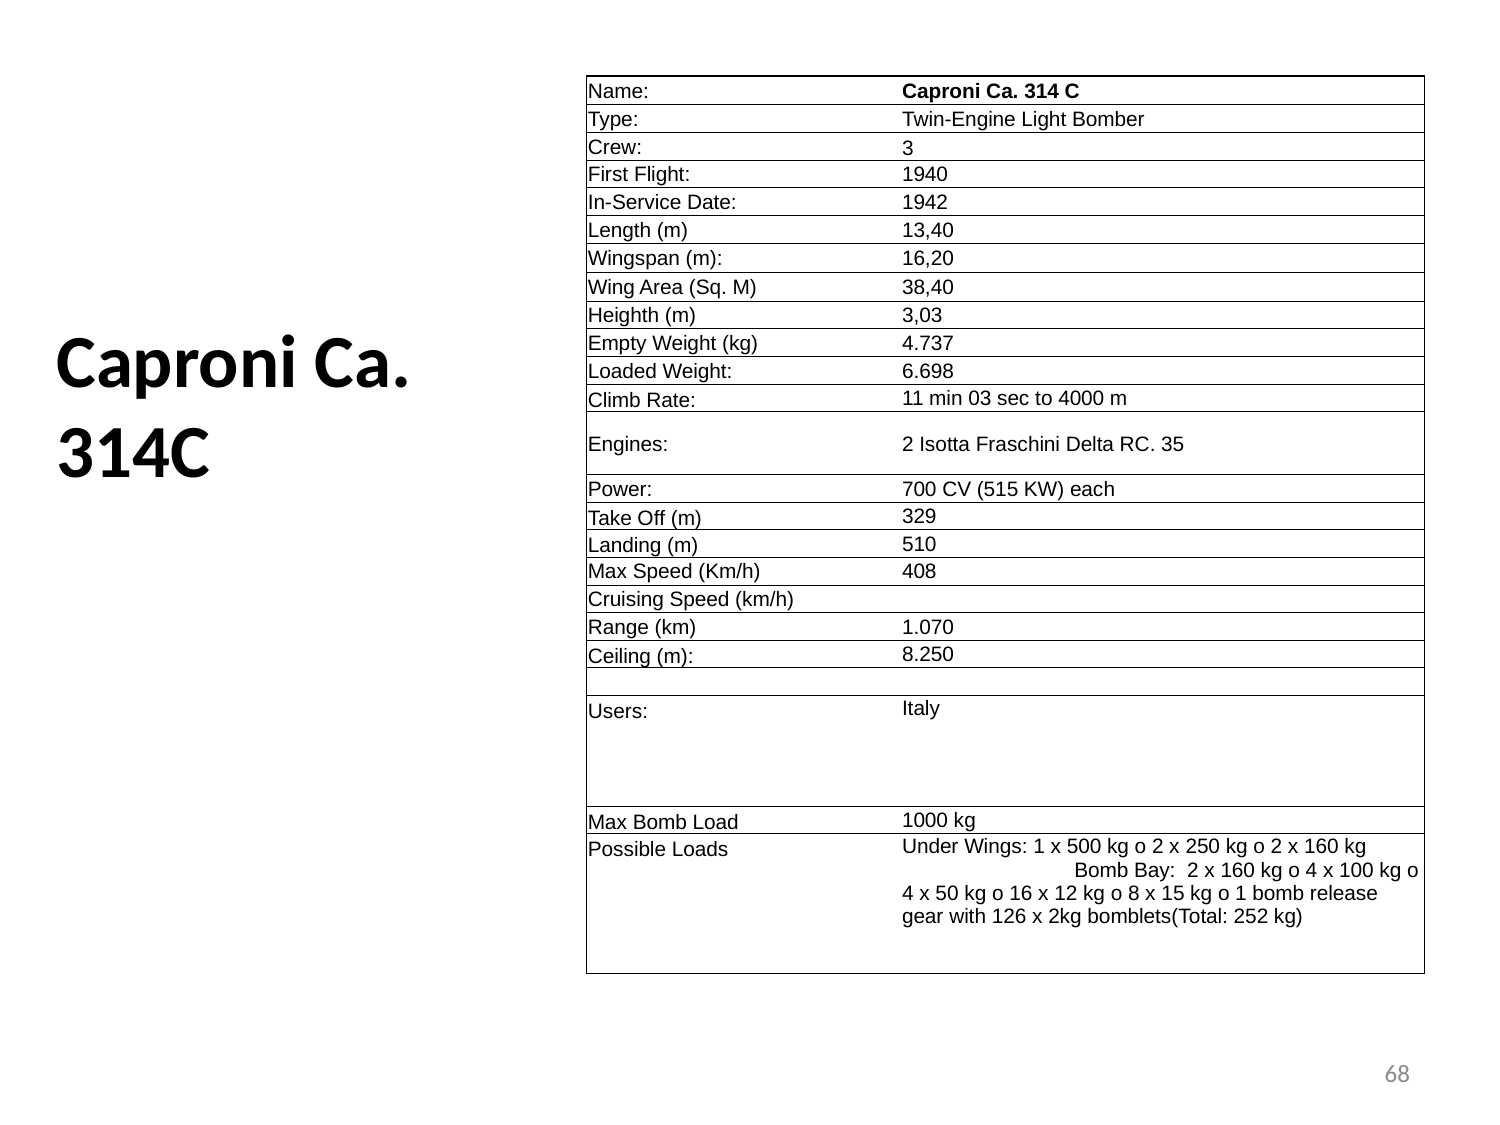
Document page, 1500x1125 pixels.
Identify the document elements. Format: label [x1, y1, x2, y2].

table_cell [587, 586, 1424, 612]
table_cell [587, 613, 1424, 640]
table_cell [587, 188, 1424, 215]
table_cell [587, 412, 1424, 474]
table_cell [587, 216, 1424, 243]
table_cell [587, 105, 1424, 132]
table_cell [587, 558, 1424, 585]
table_cell [587, 668, 1424, 695]
table_header [587, 77, 1424, 104]
slide_number [1074, 1042, 1425, 1103]
table_cell [587, 641, 1424, 667]
table_cell [587, 161, 1424, 187]
table_cell [587, 475, 1424, 502]
table_cell [587, 807, 1424, 833]
table_cell [587, 302, 1424, 328]
table_cell [587, 273, 1424, 301]
title [41, 267, 571, 539]
table_cell [587, 530, 1424, 557]
table_cell [587, 357, 1424, 384]
table_cell [587, 385, 1424, 411]
table_cell [587, 244, 1424, 272]
table_cell [587, 834, 1424, 973]
table_cell [587, 133, 1424, 160]
table_cell [587, 503, 1424, 529]
table_cell [587, 329, 1424, 356]
table_cell [587, 696, 1424, 806]
